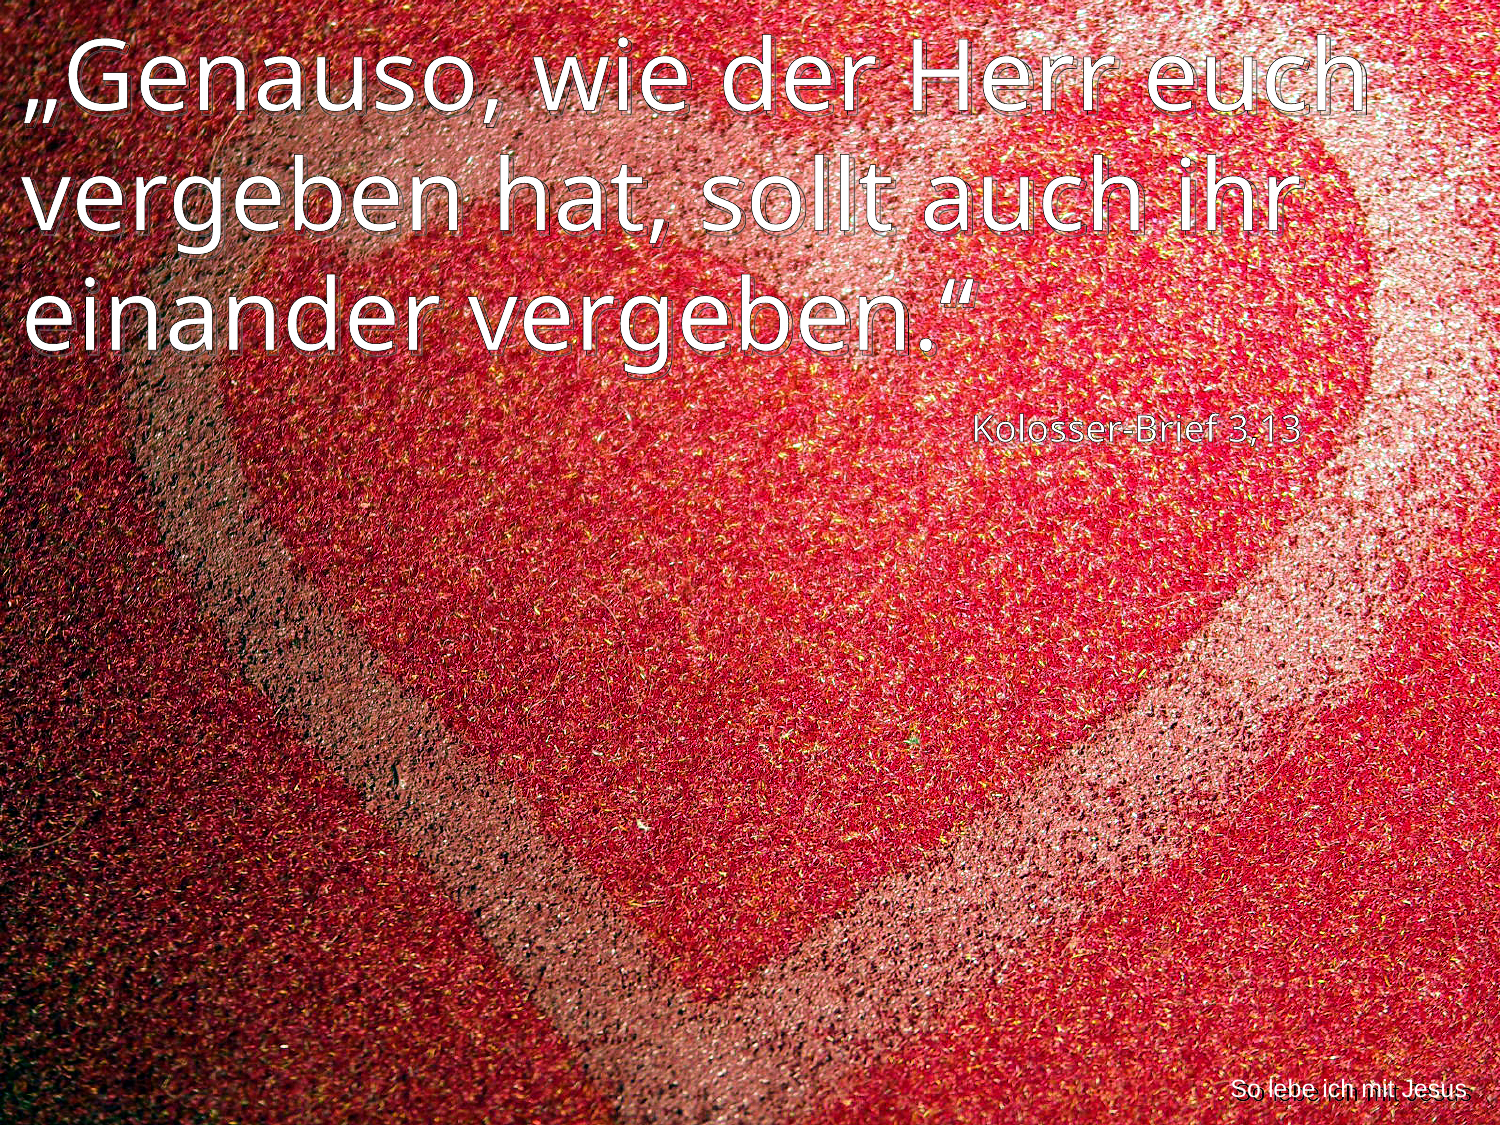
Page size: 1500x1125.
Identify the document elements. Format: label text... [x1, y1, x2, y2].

picture [0, 0, 1500, 1125]
text_box Kolosser-Brief 3,13 [336, 397, 1317, 457]
subtitle So lebe ich mit Jesus [856, 1070, 1483, 1118]
text_box „Genauso, wie der Herr euch vergeben hat, sollt auch ihr einander vergeben.“ [5, 3, 1483, 378]
